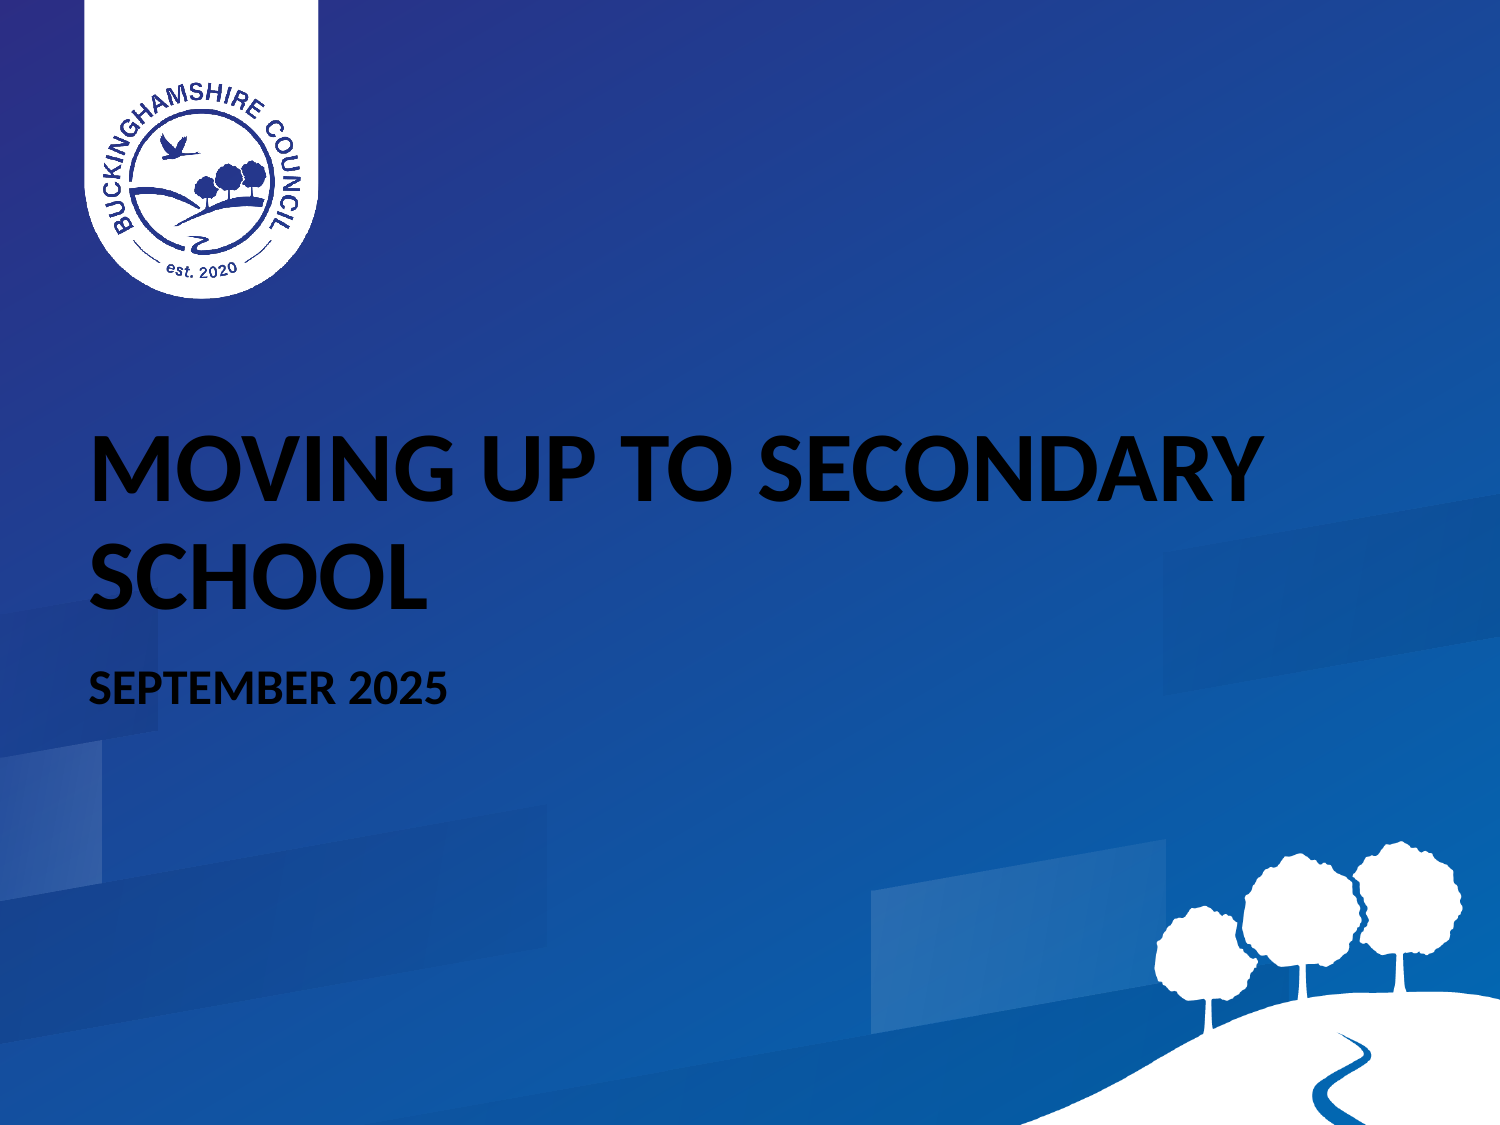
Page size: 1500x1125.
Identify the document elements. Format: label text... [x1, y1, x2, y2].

title MOVING UP TO SECONDARY SCHOOL [73, 246, 1368, 639]
picture [84, 0, 319, 246]
picture [999, 841, 1500, 1125]
subtitle SEPTEMBER 2025 [73, 653, 1368, 1081]
